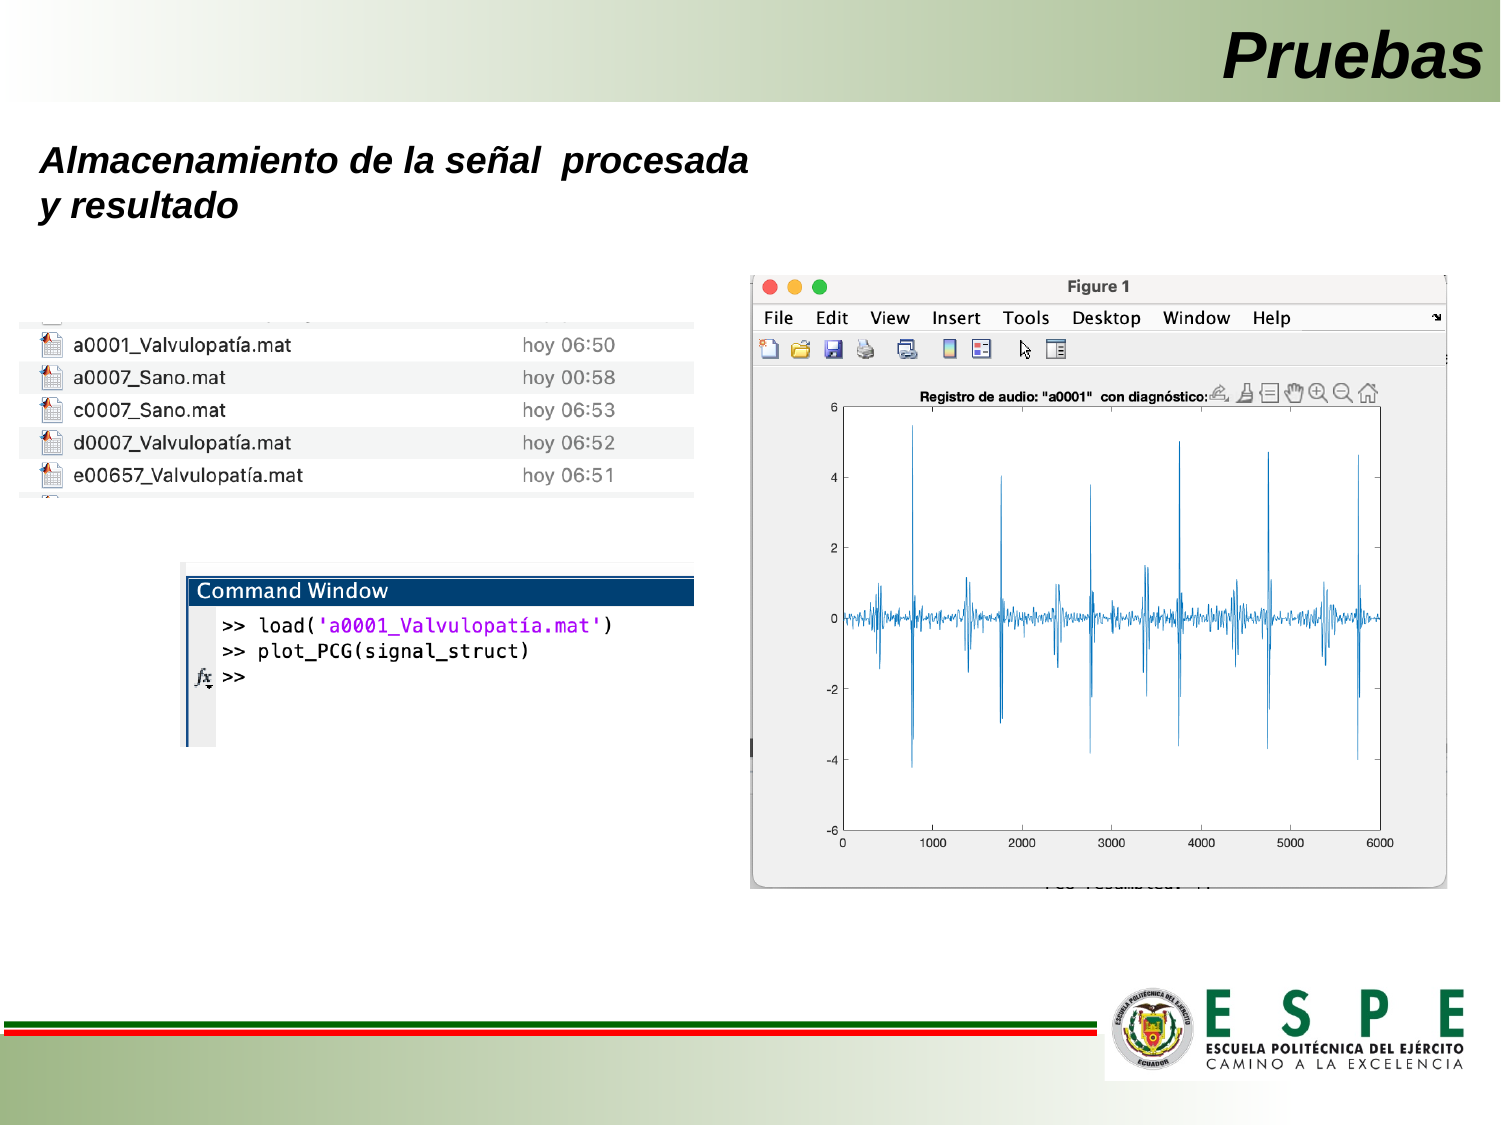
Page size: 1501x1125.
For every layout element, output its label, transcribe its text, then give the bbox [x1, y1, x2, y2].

text_box Almacenamiento de la señal procesada y resultado [24, 128, 991, 224]
picture [18, 322, 695, 499]
title Pruebas [150, 4, 1501, 100]
picture [749, 275, 1448, 890]
picture [1104, 976, 1483, 1081]
picture [180, 562, 695, 747]
